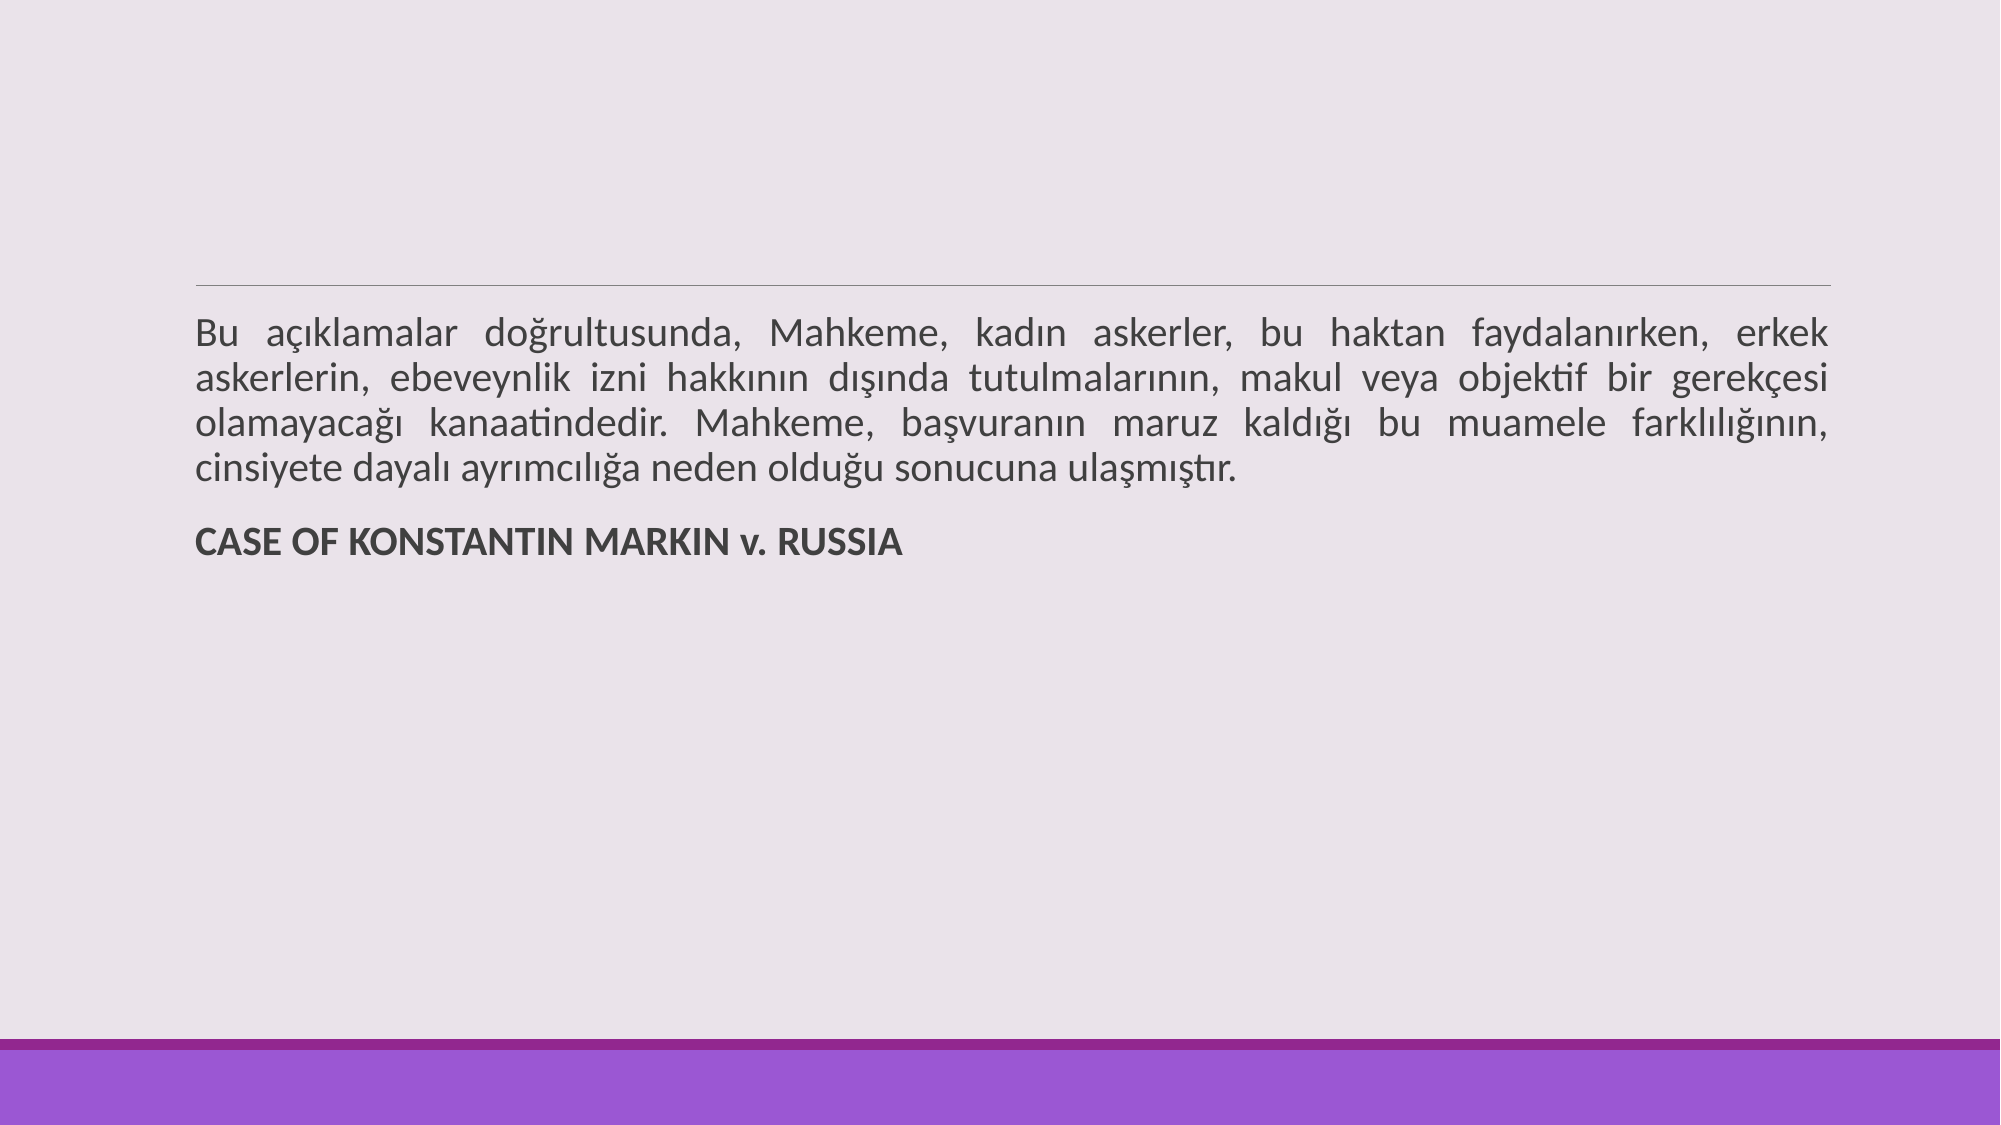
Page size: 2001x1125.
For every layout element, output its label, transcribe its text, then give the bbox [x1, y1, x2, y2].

list Bu açıklamalar doğrultusunda, Mahkeme, kadın askerler, bu haktan faydalanırken, erkek askerlerin, ebeveynlik izni hakkının dışında tutulmalarının, makul veya objektif bir gerekçesi olamayacağı kanaatindedir. Mahkeme, başvuranın maruz kaldığı bu muamele farklılığının, cinsiyete dayalı ayrımcılığa neden olduğu sonucuna ulaşmıştır. CASE OF KONSTANTIN MARKIN v. RUSSIA [180, 302, 1830, 963]
